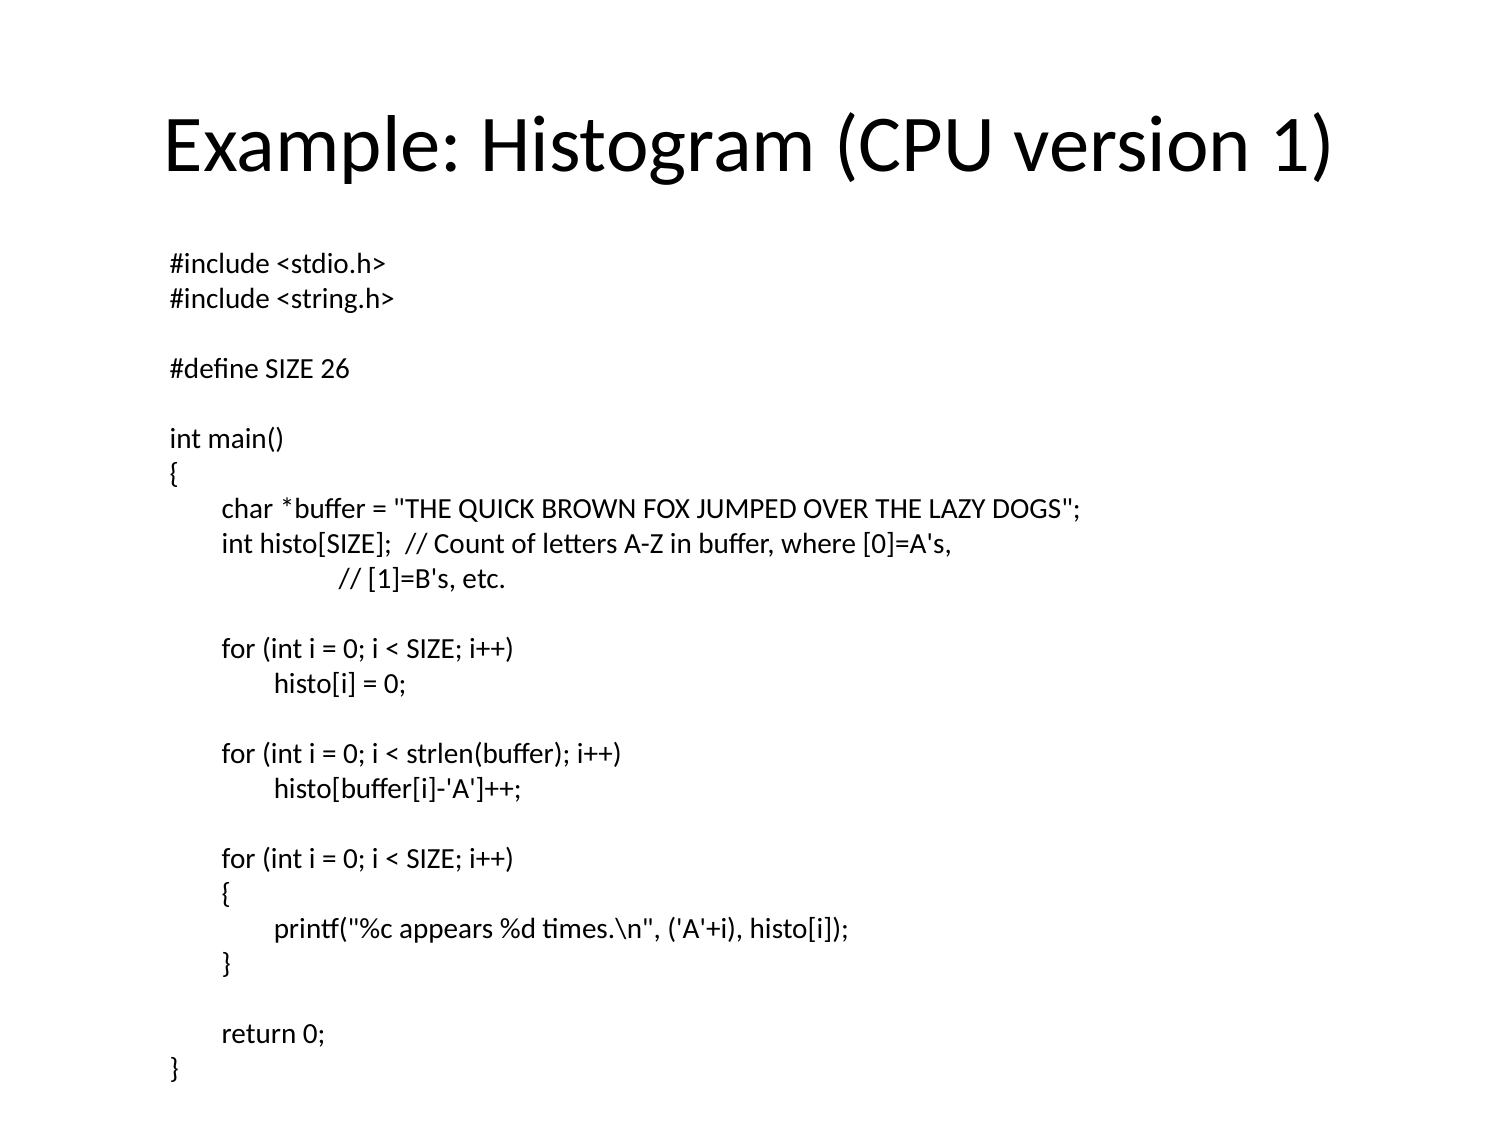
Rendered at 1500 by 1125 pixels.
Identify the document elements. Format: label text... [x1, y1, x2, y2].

text_box #include <stdio.h> #include <string.h> #define SIZE 26 int main() { char *buffer = "THE QUICK BROWN FOX JUMPED OVER THE LAZY DOGS"; int histo[SIZE]; // Count of letters A-Z in buffer, where [0]=A's, // [1]=B's, etc. for (int i = 0; i < SIZE; i++) histo[i] = 0; for (int i = 0; i < strlen(buffer); i++) histo[buffer[i]-'A']++; for (int i = 0; i < SIZE; i++) { printf("%c appears %d times.\n", ('A'+i), histo[i]); } return 0; } [154, 237, 1097, 1125]
title Example: Histogram (CPU version 1) [75, 45, 1425, 233]
